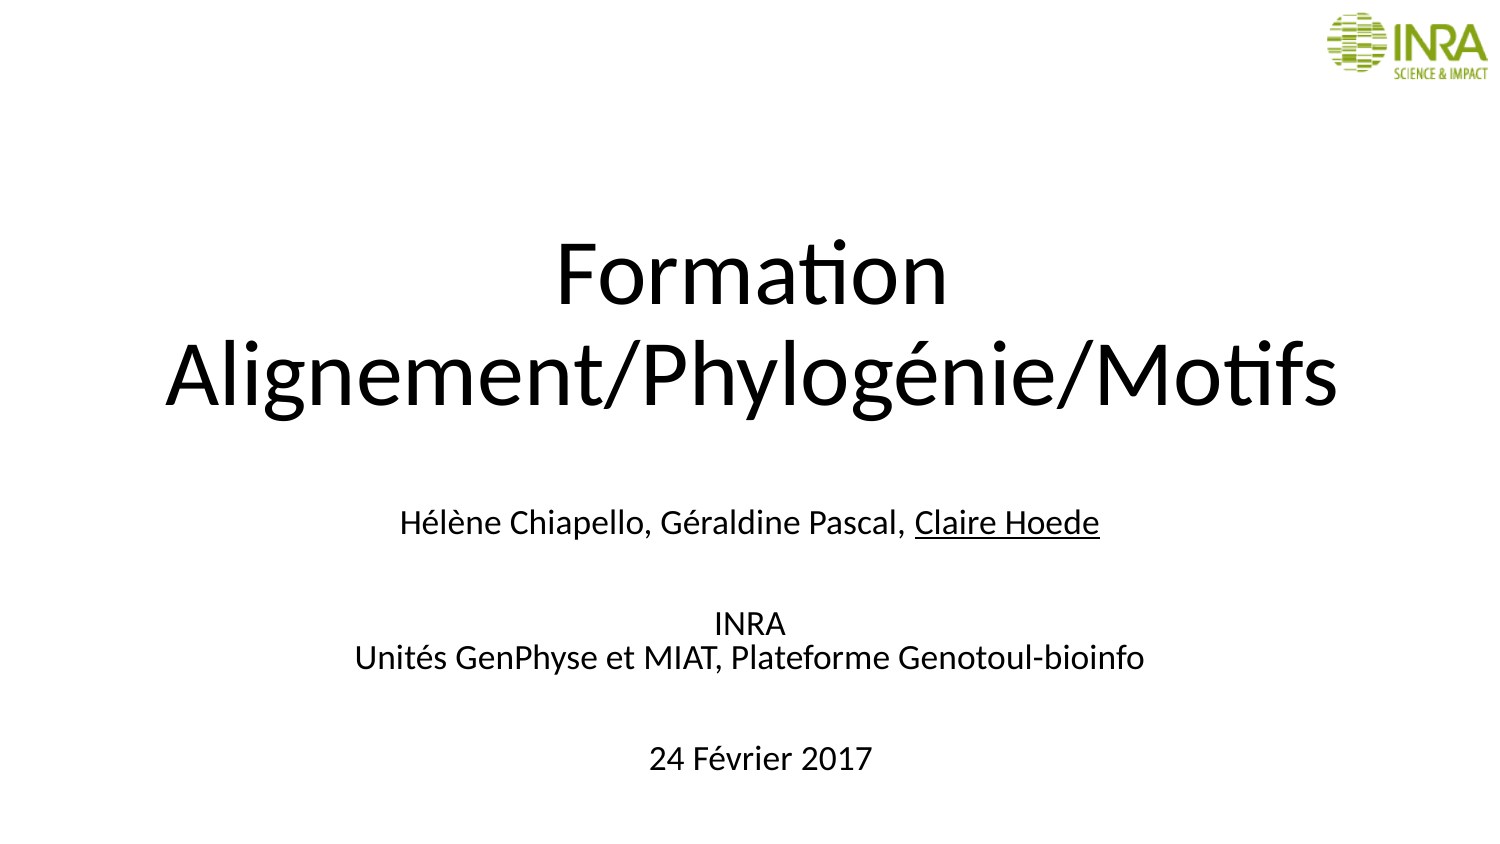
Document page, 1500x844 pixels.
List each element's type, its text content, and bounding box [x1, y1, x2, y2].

picture [1291, 12, 1488, 93]
title Formation Alignement/Phylogénie/Motifs [125, 138, 1381, 432]
subtitle Hélène Chiapello, Géraldine Pascal, Claire Hoede INRA Unités GenPhyse et MIAT, Plateforme Genotoul-bioinfo 24 Février 2017 [187, 501, 1313, 777]
